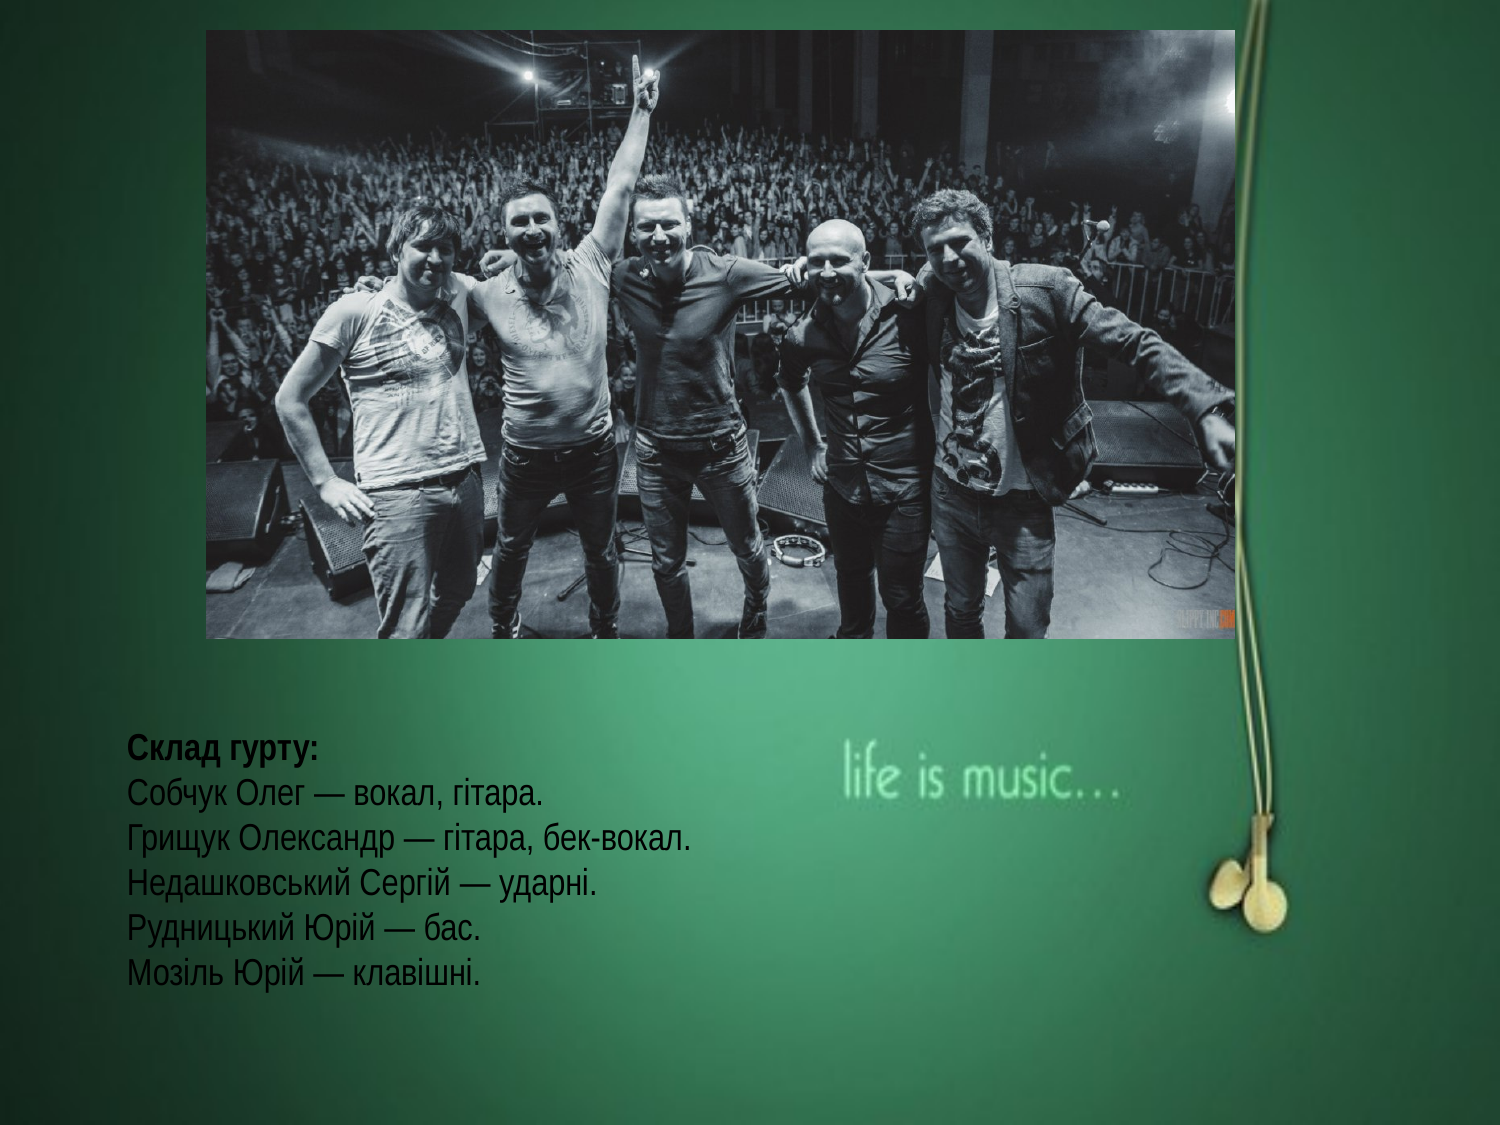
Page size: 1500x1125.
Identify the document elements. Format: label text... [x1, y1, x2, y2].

picture [0, 0, 1500, 1125]
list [206, 30, 1235, 639]
text_box Склад гурту: Собчук Олег — вокал, гітара. Грищук Олександр — гітара, бек-вокал. Недашковський Сергій — ударні. Рудницький Юрій — бас. Мозіль Юрій — клавішні. [112, 715, 880, 1046]
